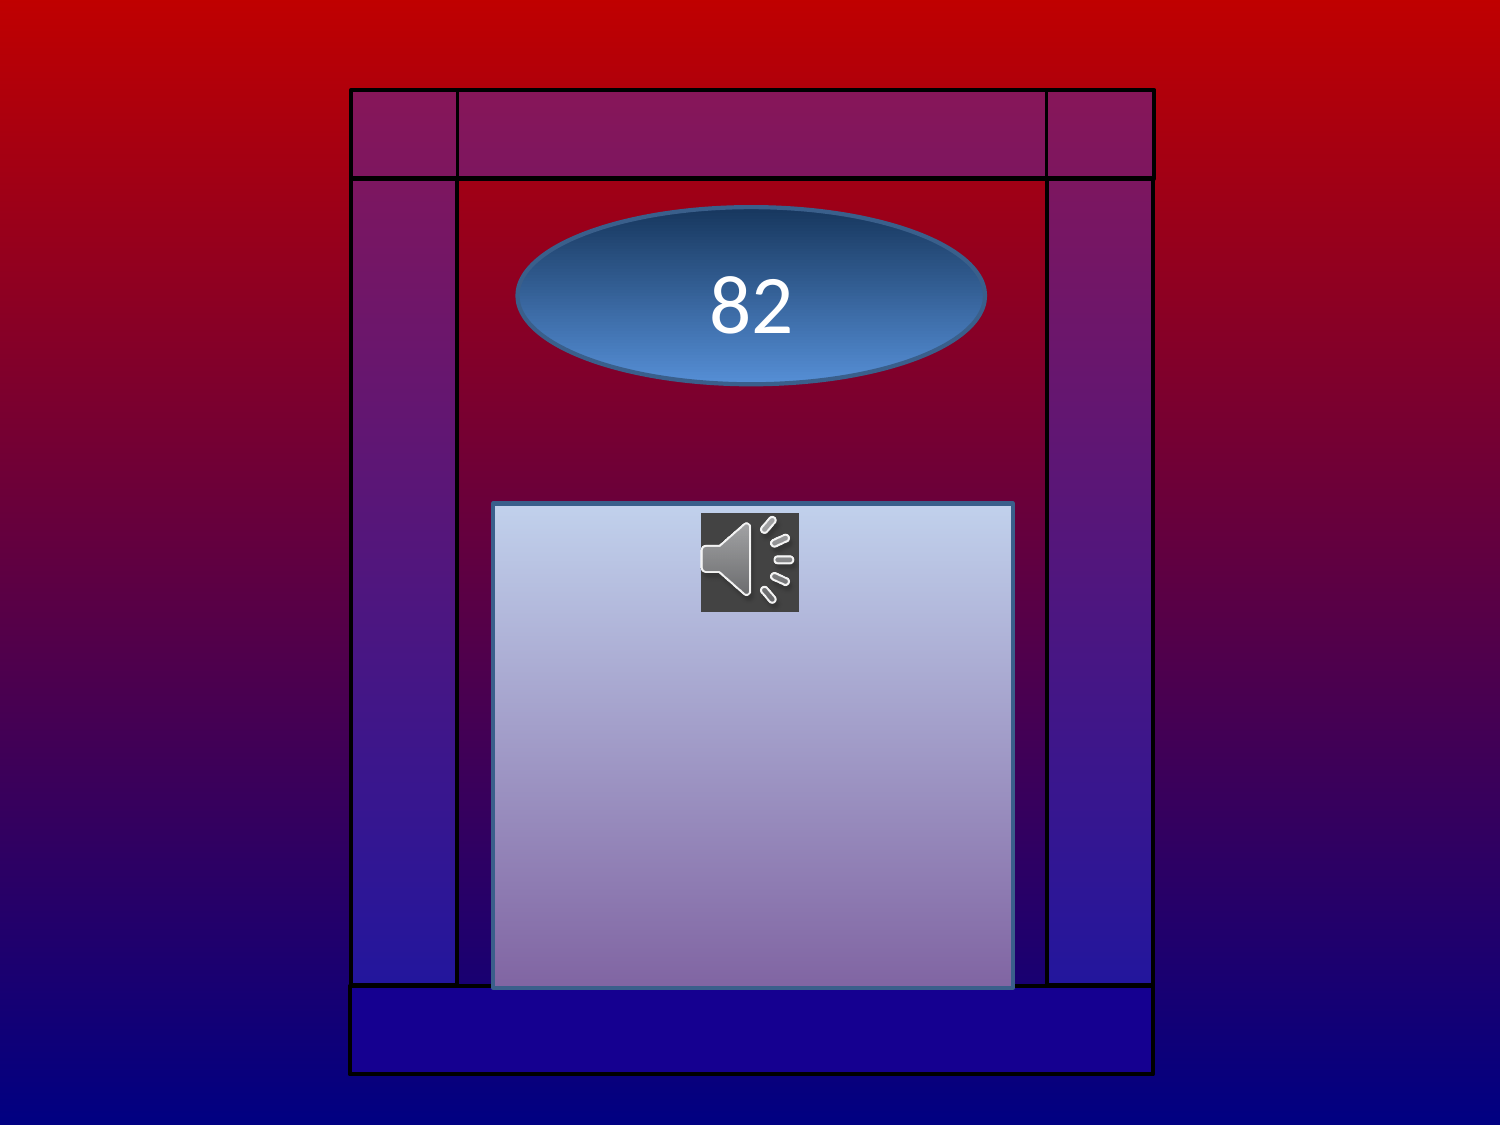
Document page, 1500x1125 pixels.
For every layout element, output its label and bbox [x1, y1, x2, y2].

text_box [1045, 181, 1155, 987]
text_box [491, 501, 1015, 990]
text_box [1048, 88, 1156, 181]
picture [699, 512, 801, 613]
text_box [517, 206, 986, 385]
text_box [349, 88, 1046, 181]
text_box [348, 984, 1155, 1076]
text_box [349, 181, 459, 987]
